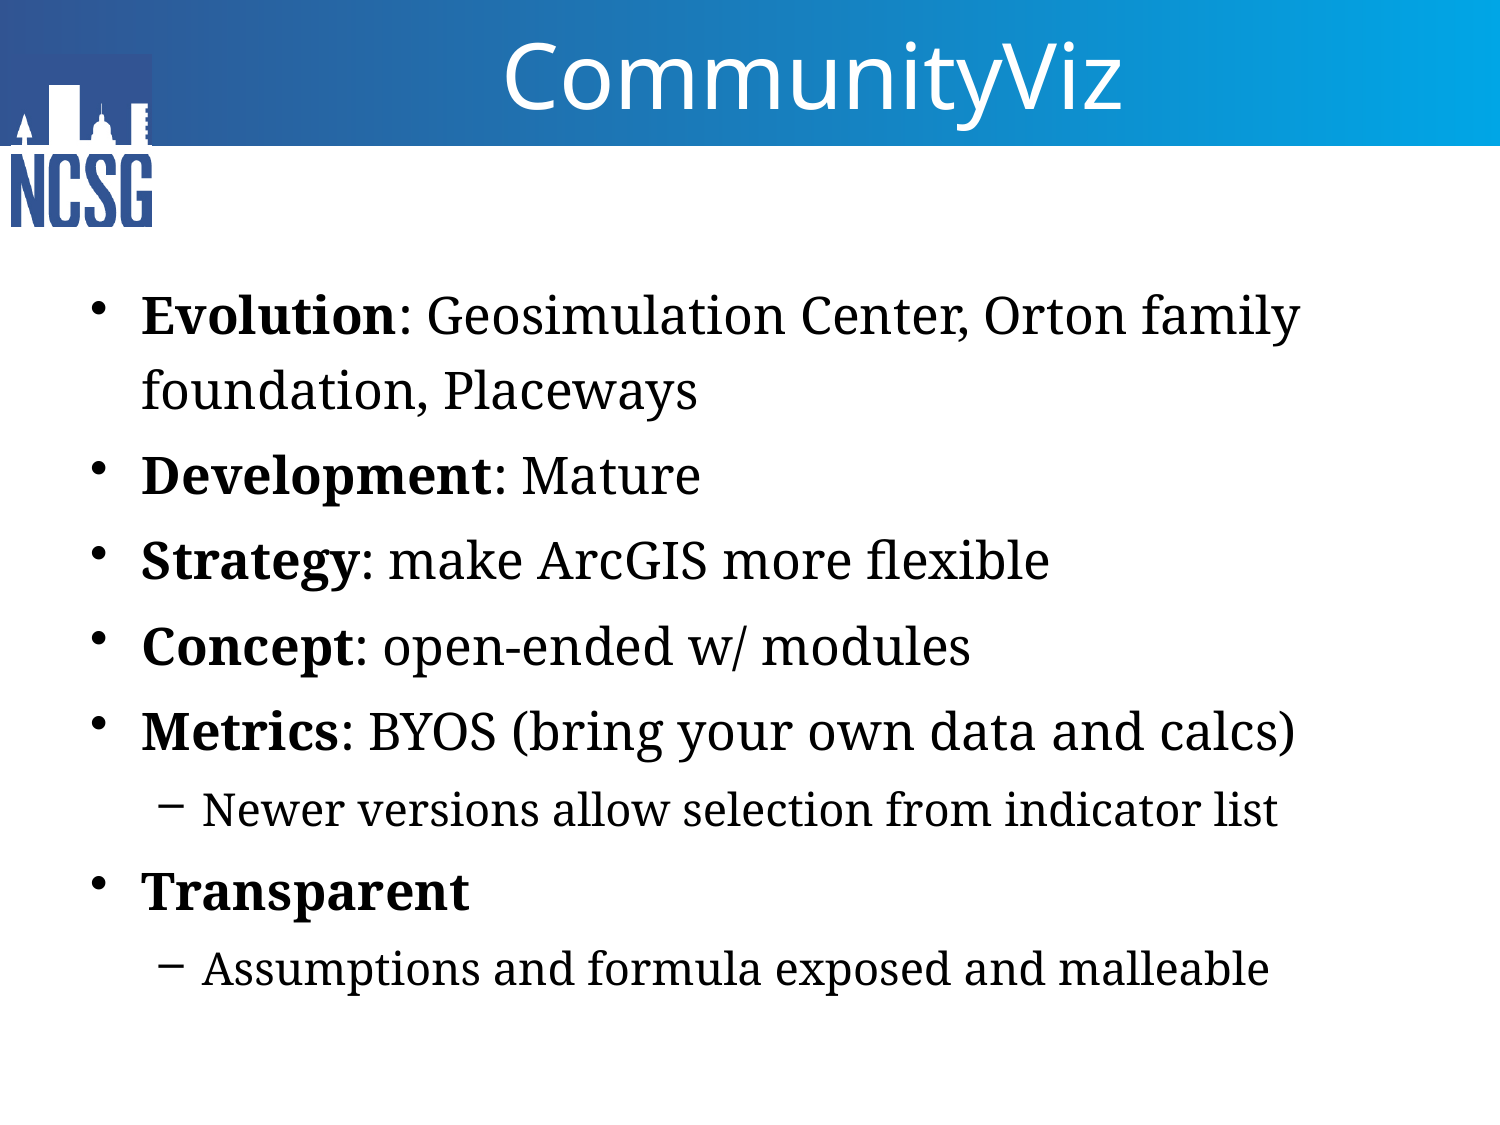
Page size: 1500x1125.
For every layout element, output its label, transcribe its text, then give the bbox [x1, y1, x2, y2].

list Evolution: Geosimulation Center, Orton family foundation, Placeways Development: Mature Strategy: make ArcGIS more flexible Concept: open-ended w/ modules Metrics: BYOS (bring your own data and calcs) Newer versions allow selection from indicator list Transparent Assumptions and formula exposed and malleable [74, 262, 1426, 1006]
title CommunityViz [151, 0, 1476, 146]
picture [11, 54, 152, 227]
